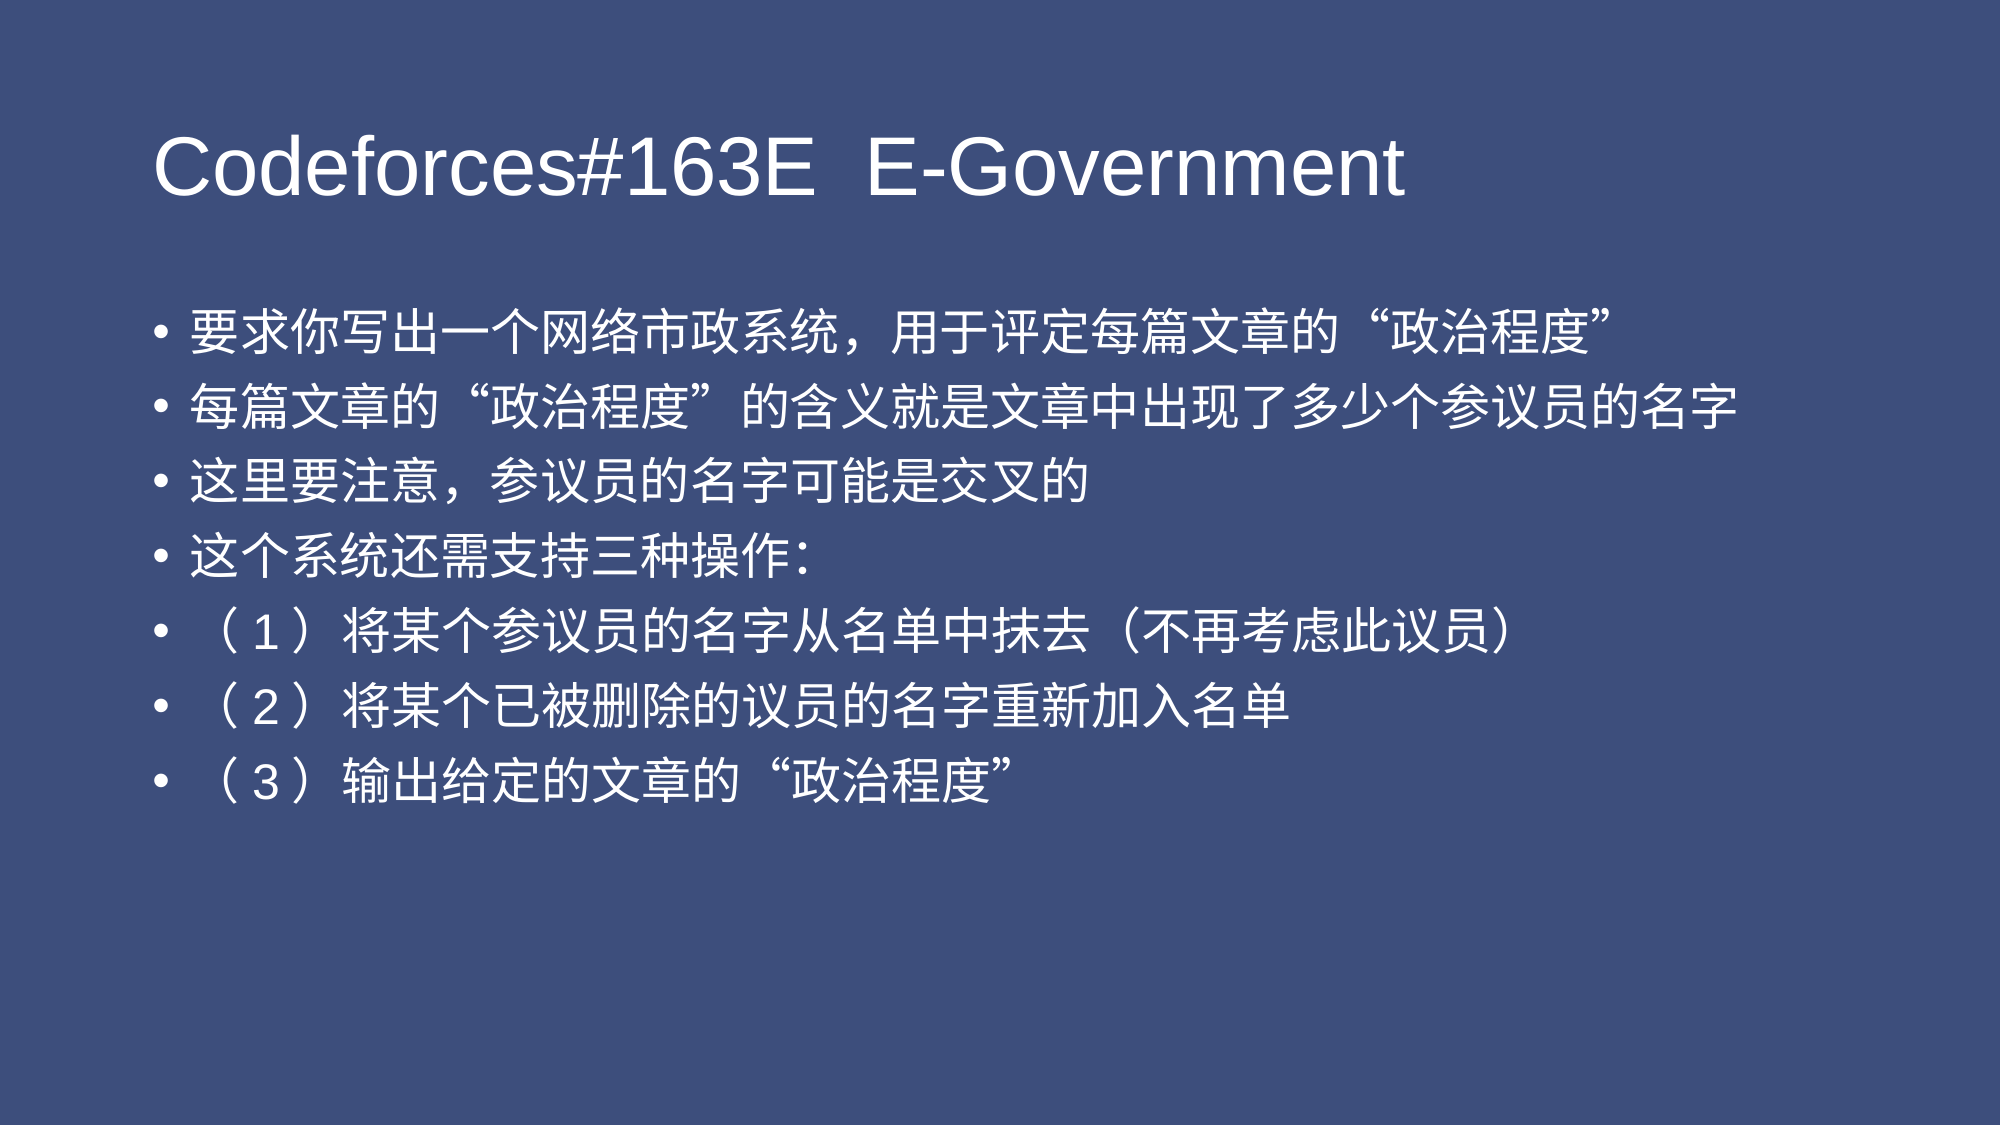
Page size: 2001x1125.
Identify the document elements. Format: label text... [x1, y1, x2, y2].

list 要求你写出一个网络市政系统，用于评定每篇文章的“政治程度” 每篇文章的“政治程度”的含义就是文章中出现了多少个参议员的名字 这里要注意，参议员的名字可能是交叉的 这个系统还需支持三种操作： （1）将某个参议员的名字从名单中抹去（不再考虑此议员） （2）将某个已被删除的议员的名字重新加入名单 （3）输出给定的文章的“政治程度” [137, 299, 1863, 1014]
title Codeforces#163E E-Government [137, 59, 1863, 278]
